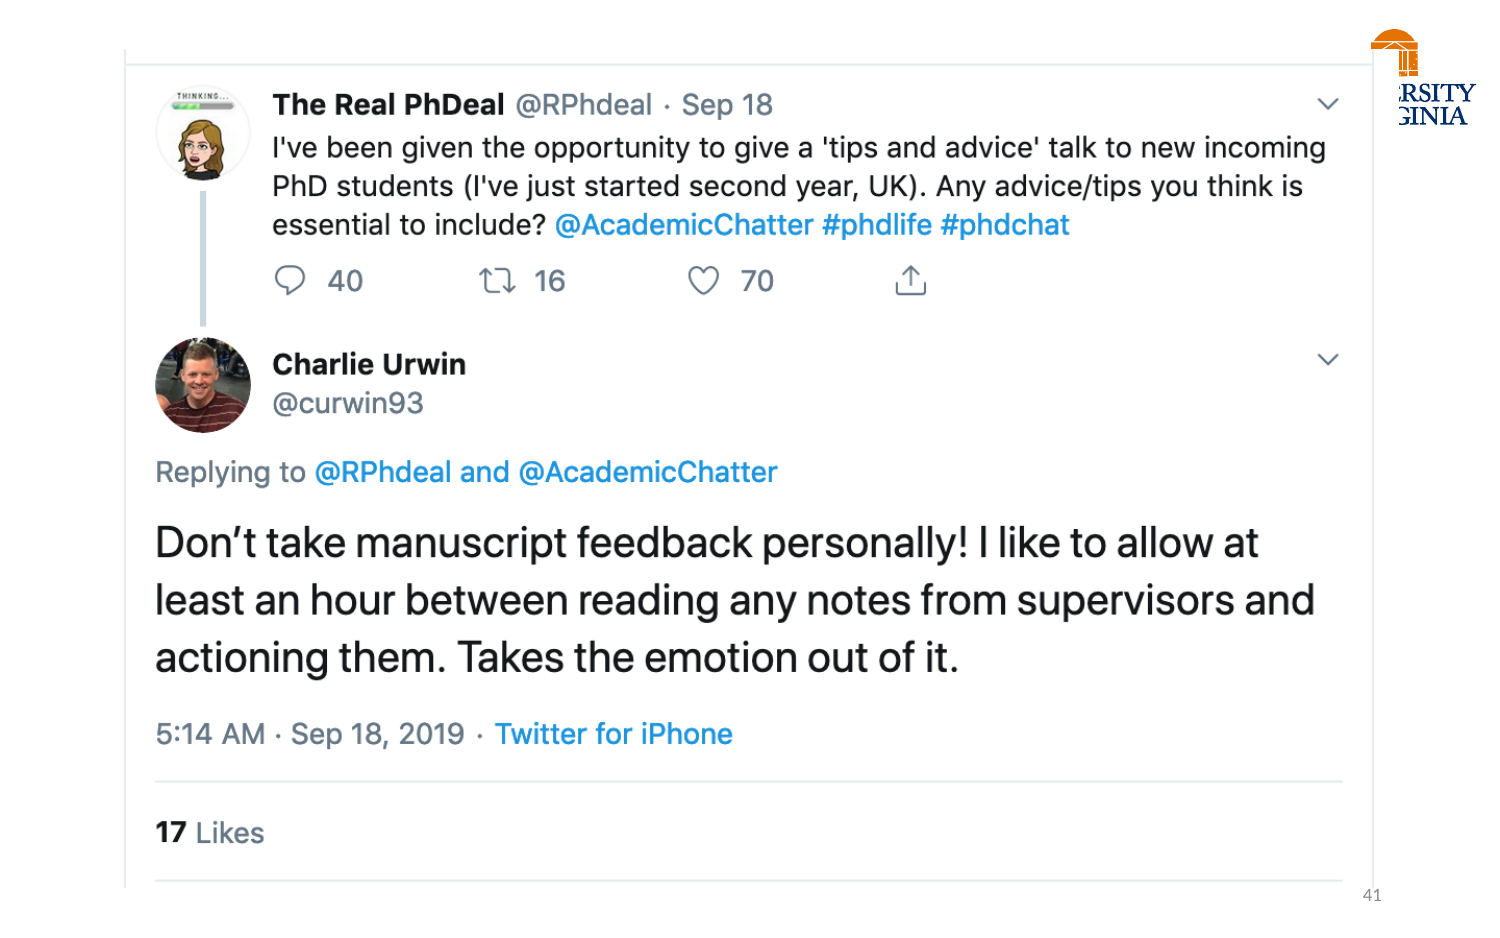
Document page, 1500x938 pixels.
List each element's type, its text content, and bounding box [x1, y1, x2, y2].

slide_number 41 [1059, 888, 1397, 919]
picture [100, 49, 1399, 888]
